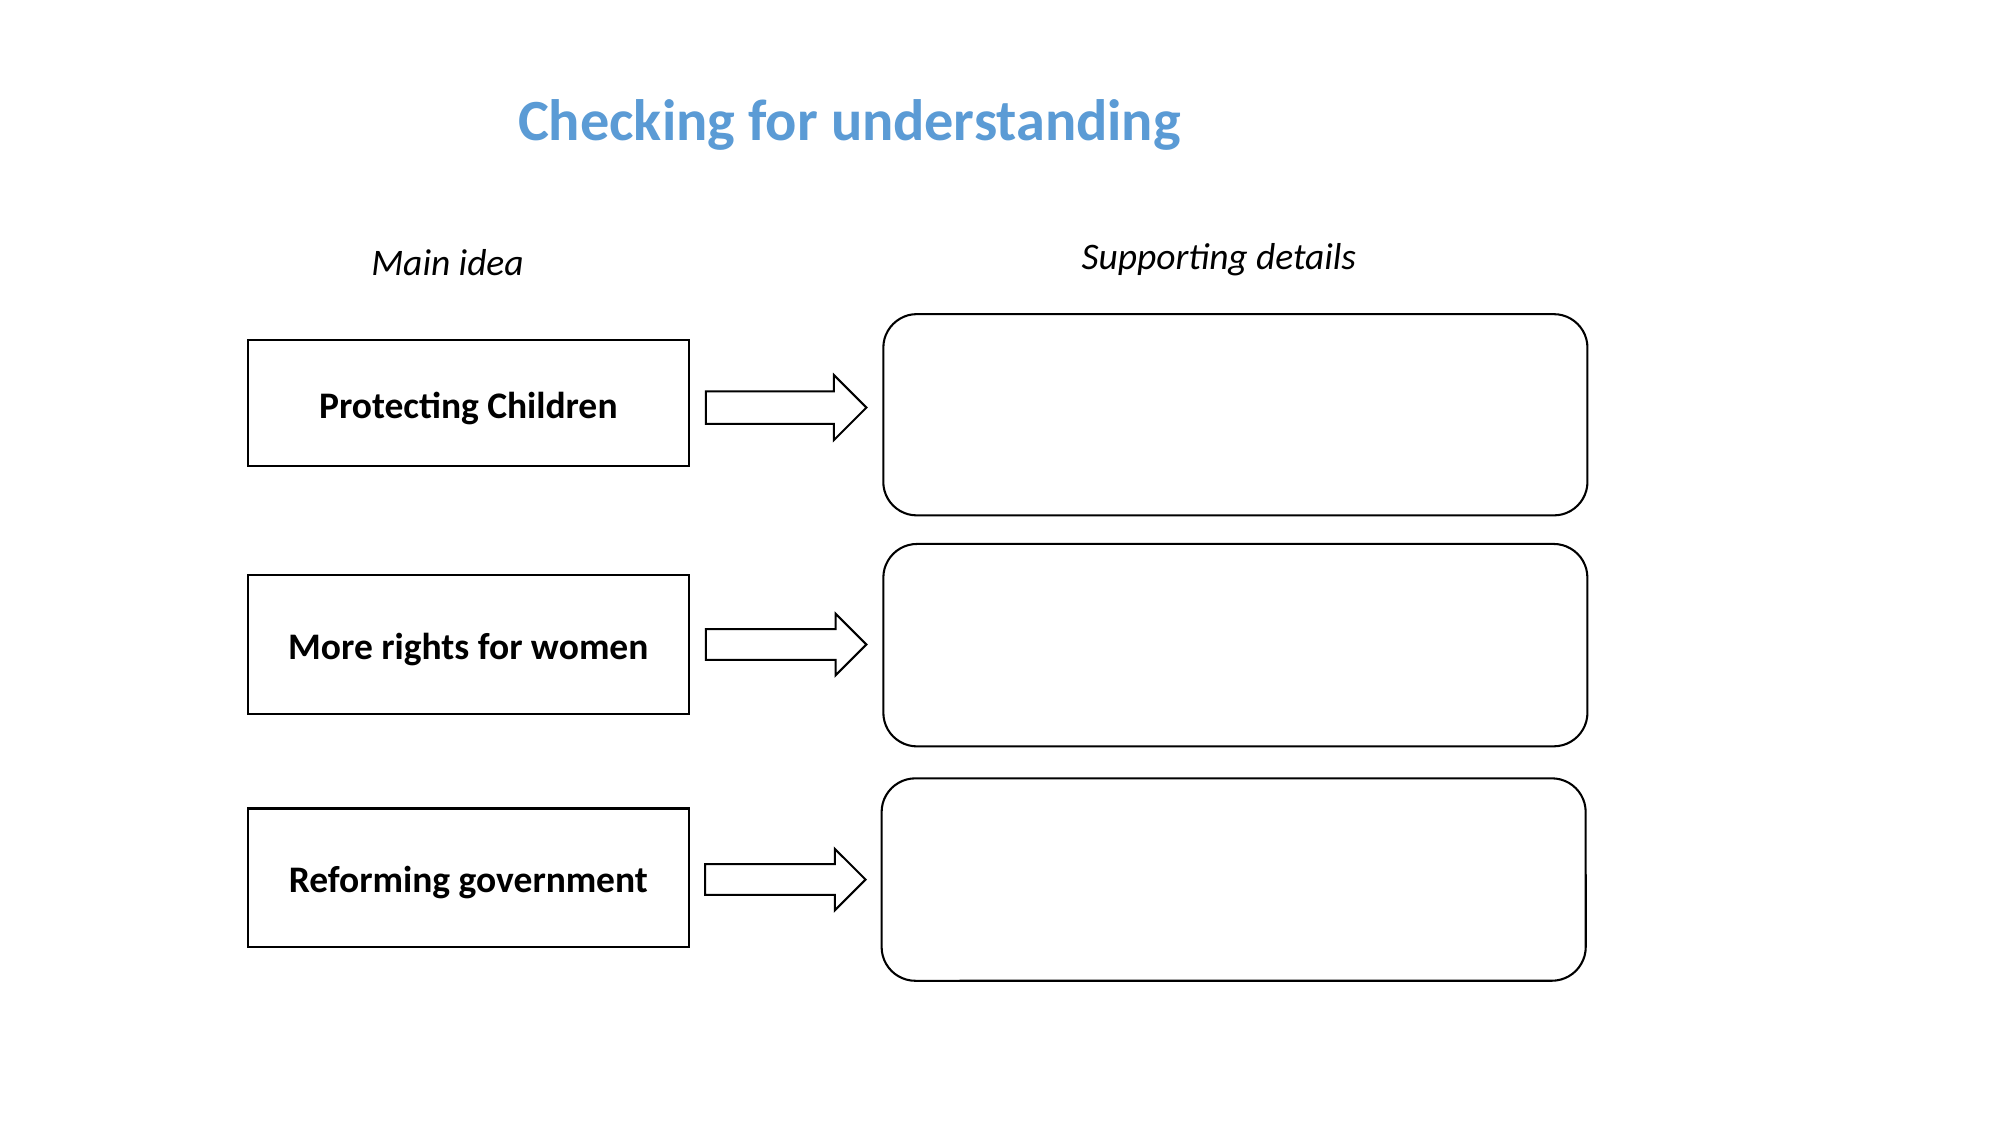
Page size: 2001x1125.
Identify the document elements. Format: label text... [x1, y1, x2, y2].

text_box [704, 846, 868, 913]
text_box Main idea [356, 230, 602, 291]
text_box [882, 542, 1589, 748]
text_box Supporting details [1066, 224, 1477, 285]
text_box [704, 372, 868, 443]
text_box [704, 611, 868, 678]
text_box [882, 313, 1589, 517]
text_box Reforming government [247, 807, 690, 948]
text_box [880, 777, 1587, 982]
text_box More rights for women [247, 574, 690, 715]
text_box Checking for understanding [427, 74, 1272, 160]
text_box Protecting Children [247, 339, 690, 467]
